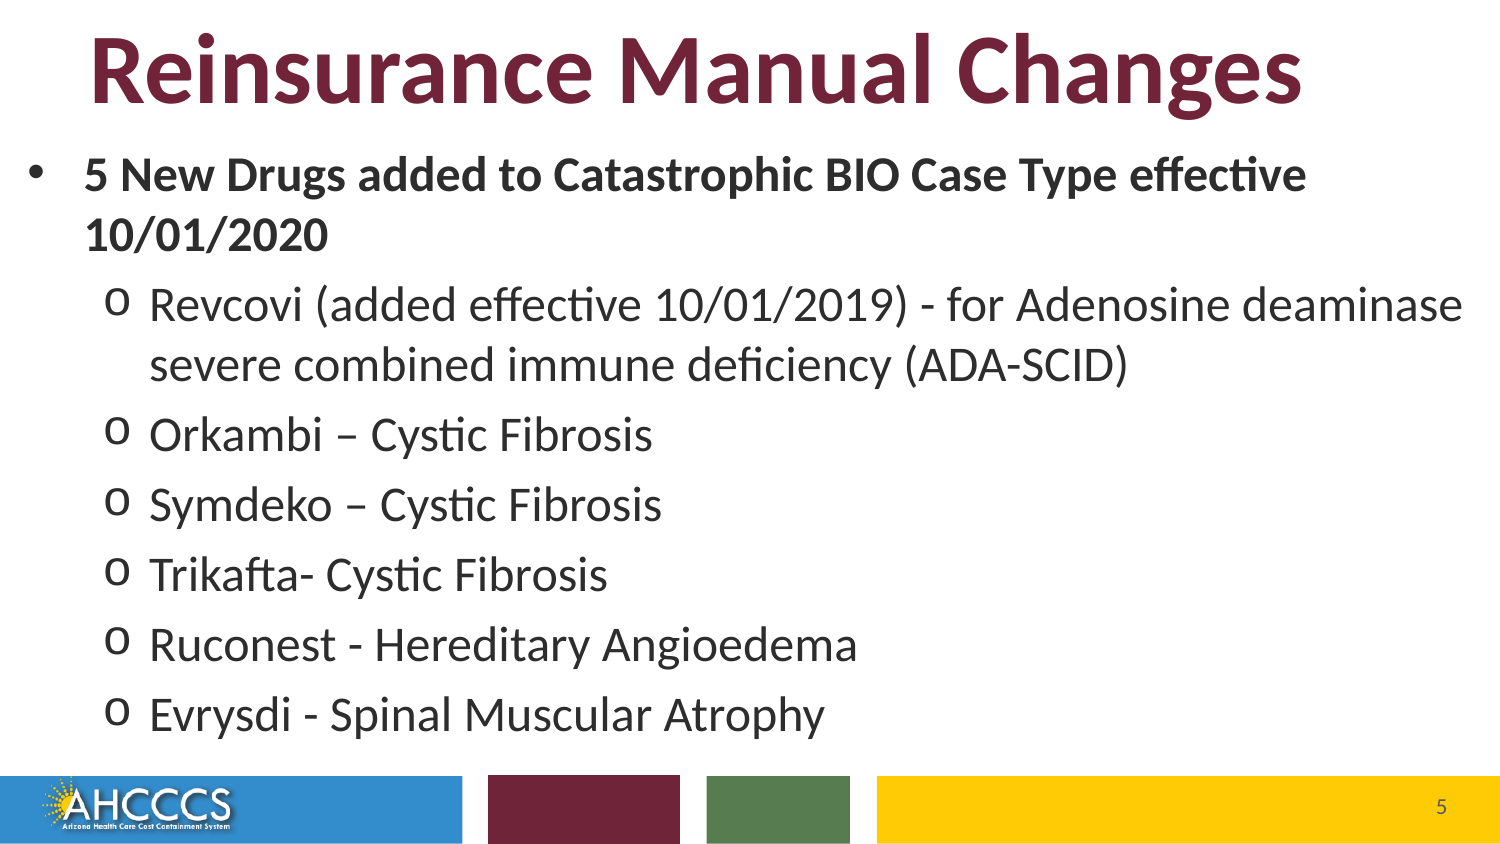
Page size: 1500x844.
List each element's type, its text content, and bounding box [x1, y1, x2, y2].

picture [42, 776, 230, 830]
list 5 New Drugs added to Catastrophic BIO Case Type effective 10/01/2020 Revcovi (added effective 10/01/2019) - for Adenosine deaminase severe combined immune deficiency (ADA-SCID) Orkambi – Cystic Fibrosis Symdeko – Cystic Fibrosis Trikafta- Cystic Fibrosis Ruconest - Hereditary Angioedema Evrysdi - Spinal Muscular Atrophy [12, 134, 1488, 760]
title Reinsurance Manual Changes [75, 22, 1425, 134]
